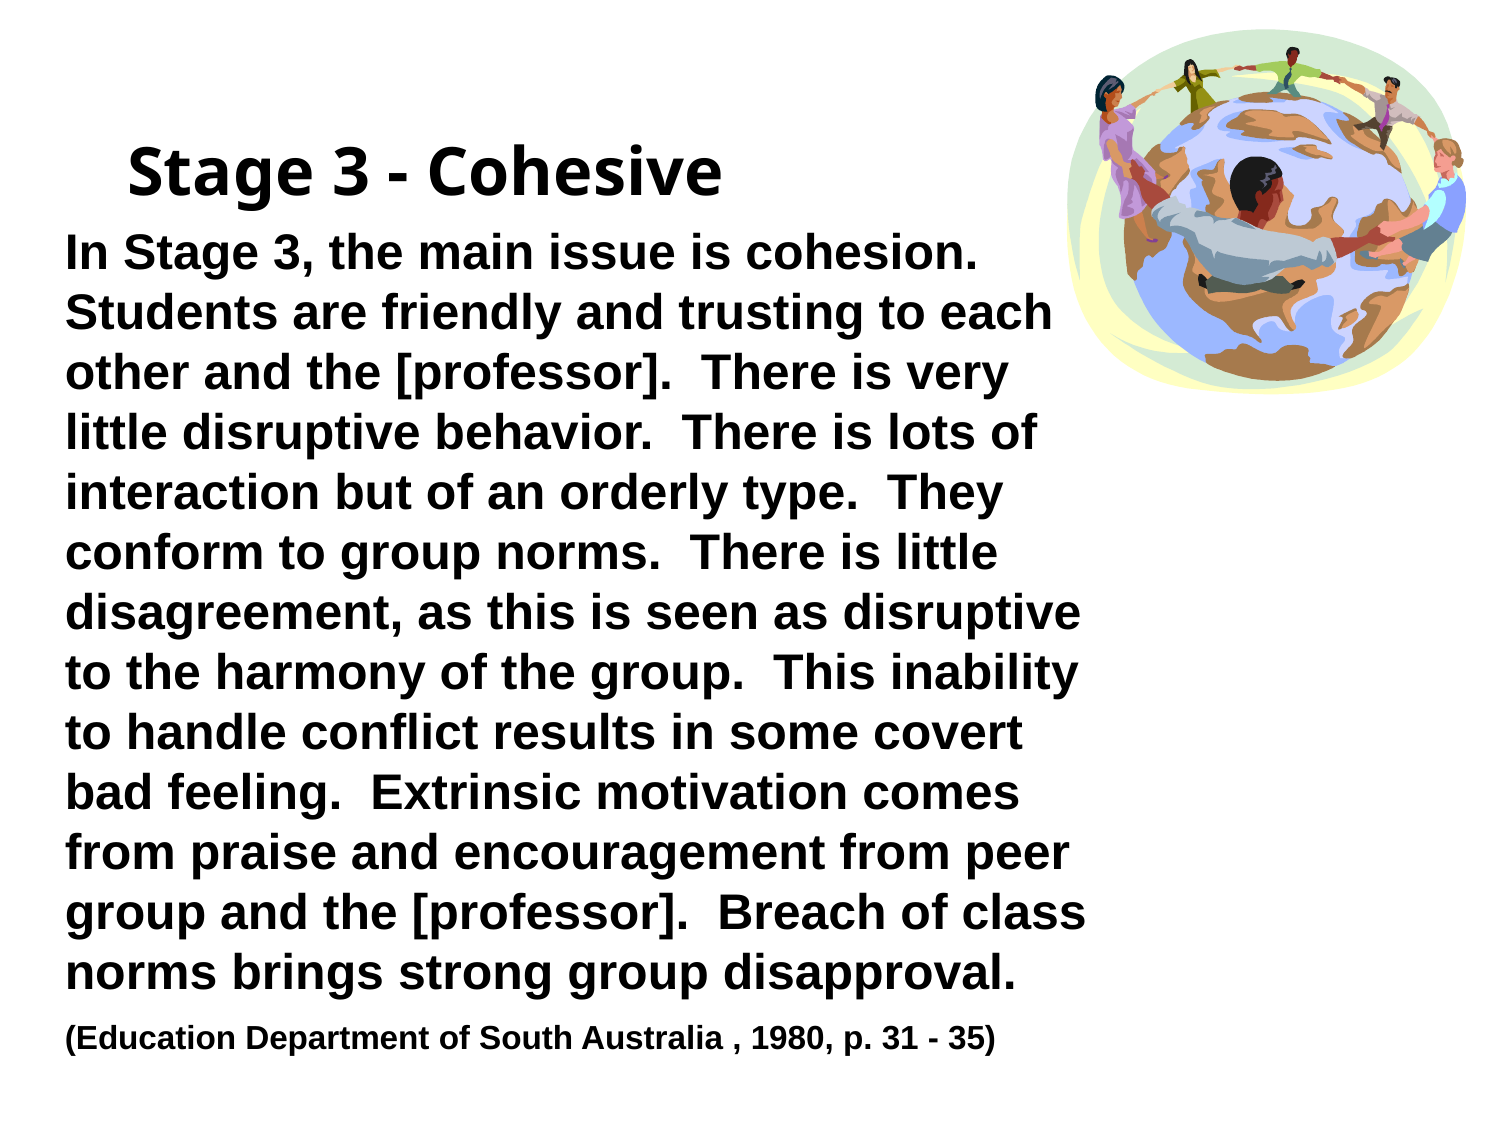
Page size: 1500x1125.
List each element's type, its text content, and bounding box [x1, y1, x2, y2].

text_box In Stage 3, the main issue is cohesion. Students are friendly and trusting to each other and the [professor]. There is very little disruptive behavior. There is lots of interaction but of an orderly type. They conform to group norms. There is little disagreement, as this is seen as disruptive to the harmony of the group. This inability to handle conflict results in some covert bad feeling. Extrinsic motivation comes from praise and encouragement from peer group and the [professor]. Breach of class norms brings strong group disapproval. (Education Department of South Australia , 1980, p. 31 - 35) [50, 212, 1138, 1064]
text_box Stage 3 - Cohesive [112, 75, 1057, 212]
picture [1062, 24, 1471, 399]
